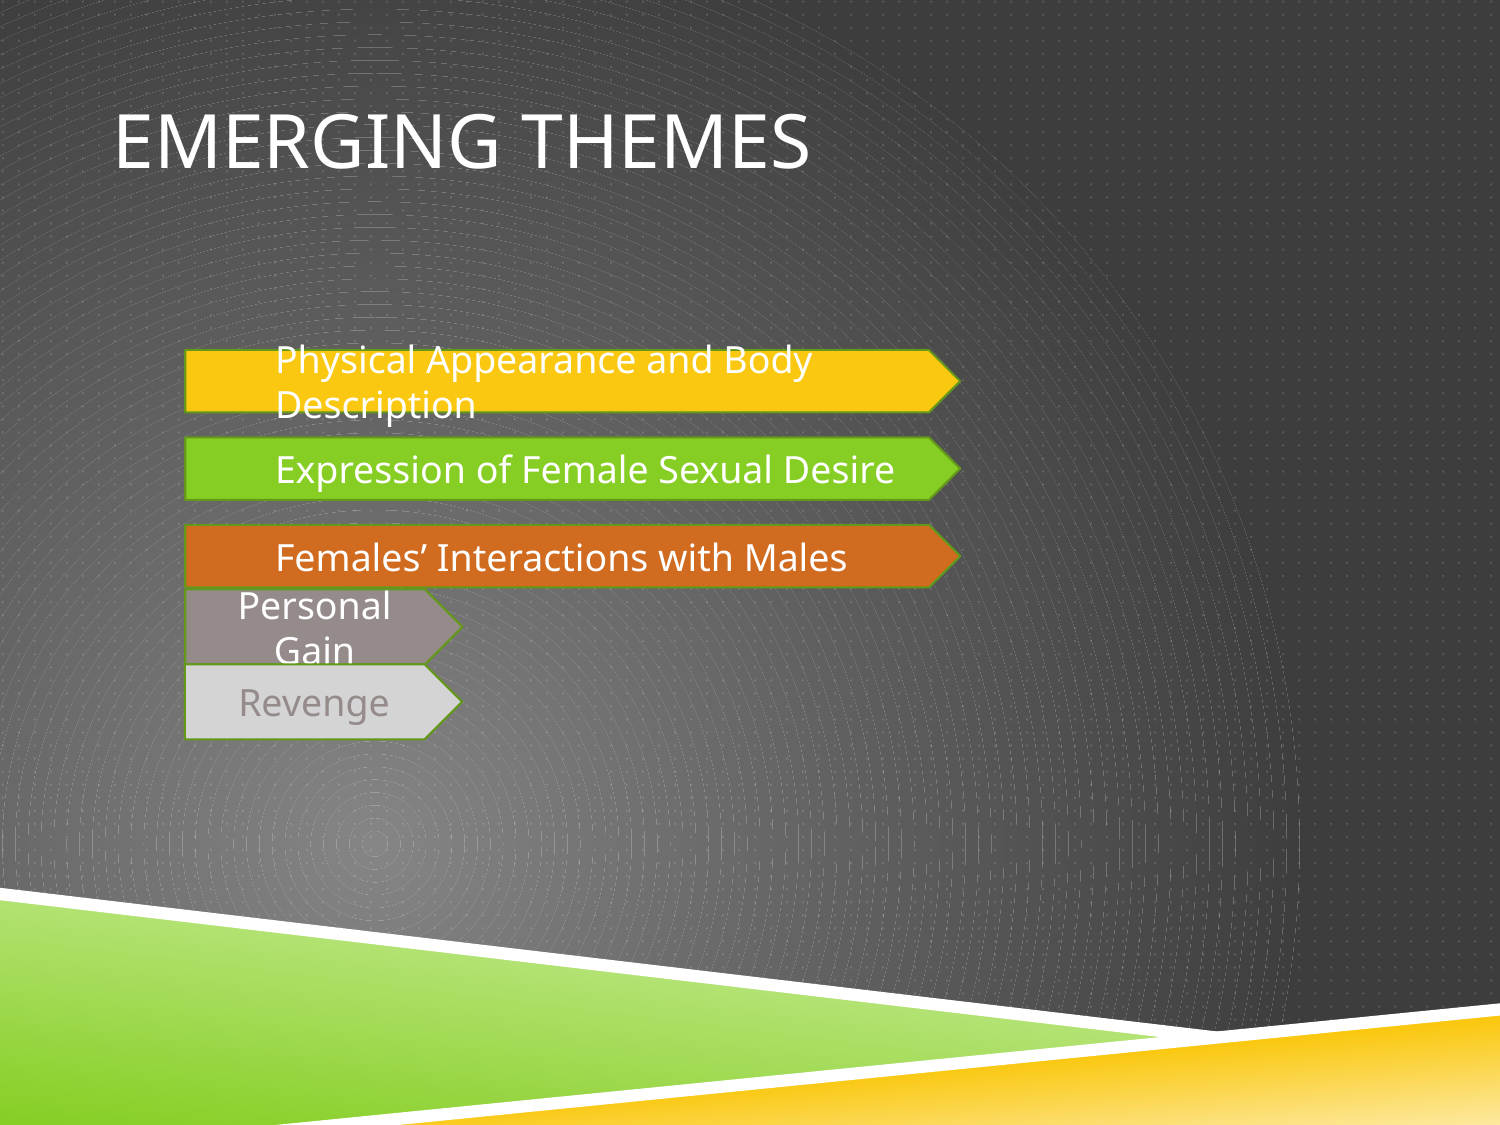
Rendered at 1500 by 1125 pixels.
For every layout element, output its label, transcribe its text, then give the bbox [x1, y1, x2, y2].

text_box Physical Appearance and Body Description [184, 348, 961, 414]
title Emerging themes [112, 45, 1388, 233]
text_box Personal Gain [184, 588, 464, 664]
text_box Revenge [183, 663, 463, 741]
text_box Females’ Interactions with Males [184, 523, 961, 589]
text_box Expression of Female Sexual Desire [184, 436, 961, 501]
